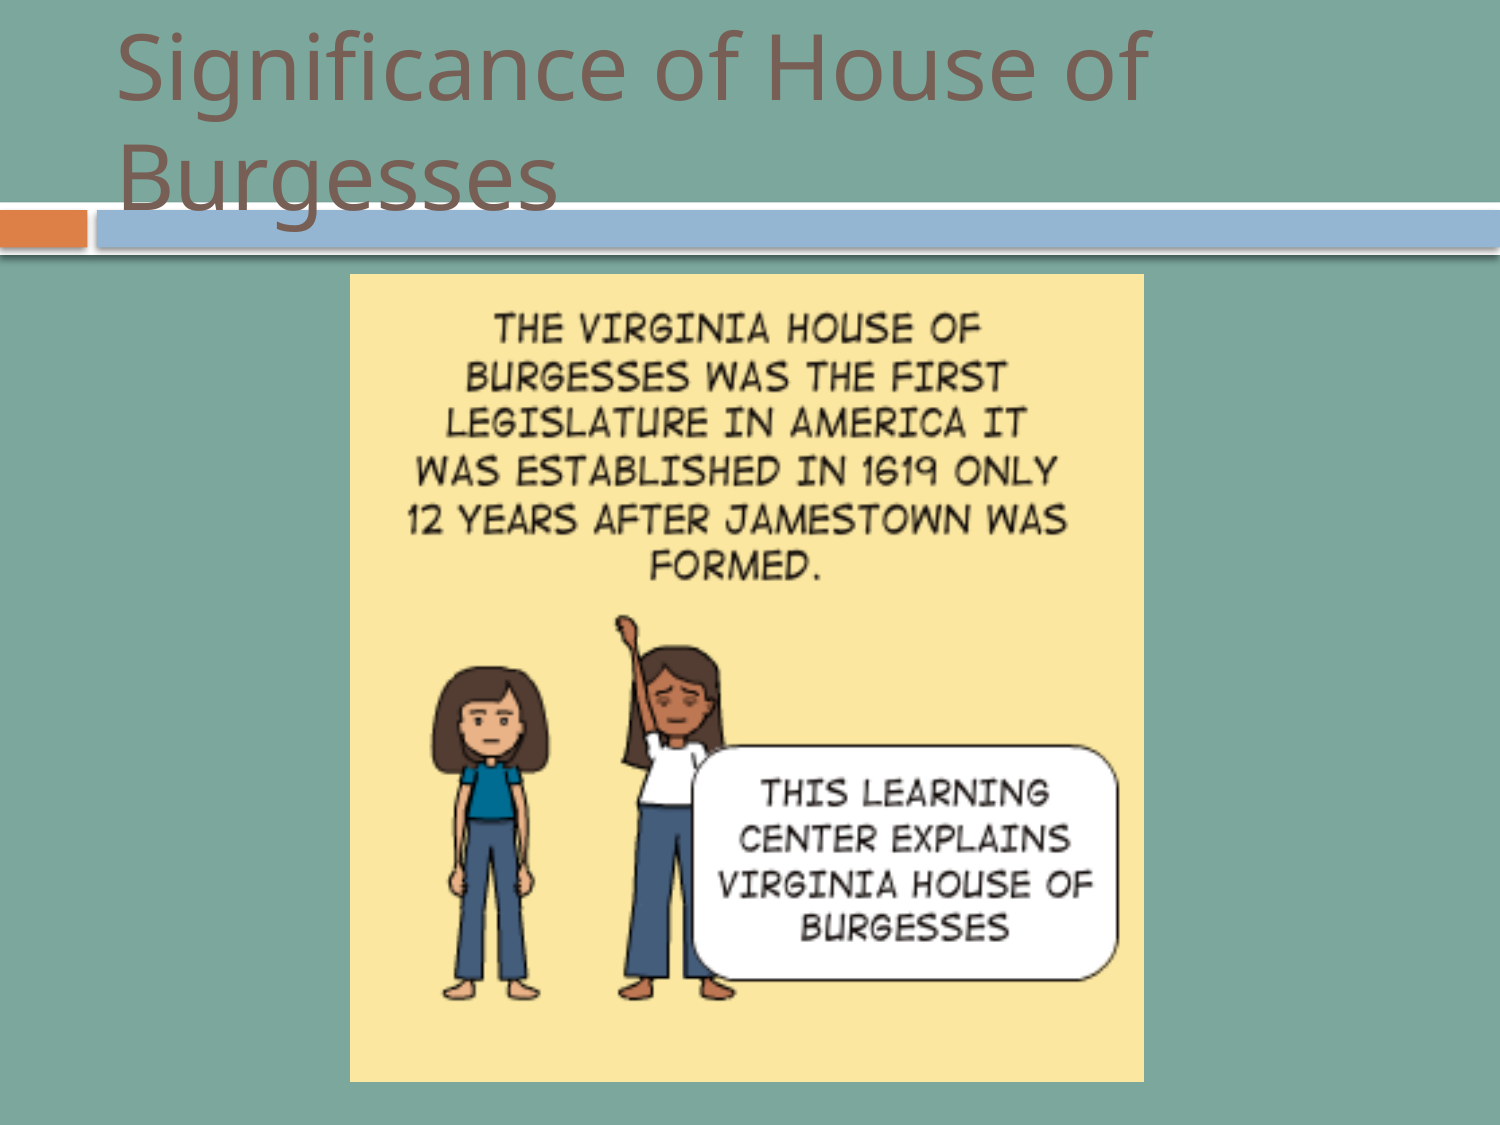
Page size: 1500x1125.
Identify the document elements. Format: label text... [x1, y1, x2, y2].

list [349, 274, 1144, 1082]
title Significance of House of Burgesses [100, 37, 1438, 200]
